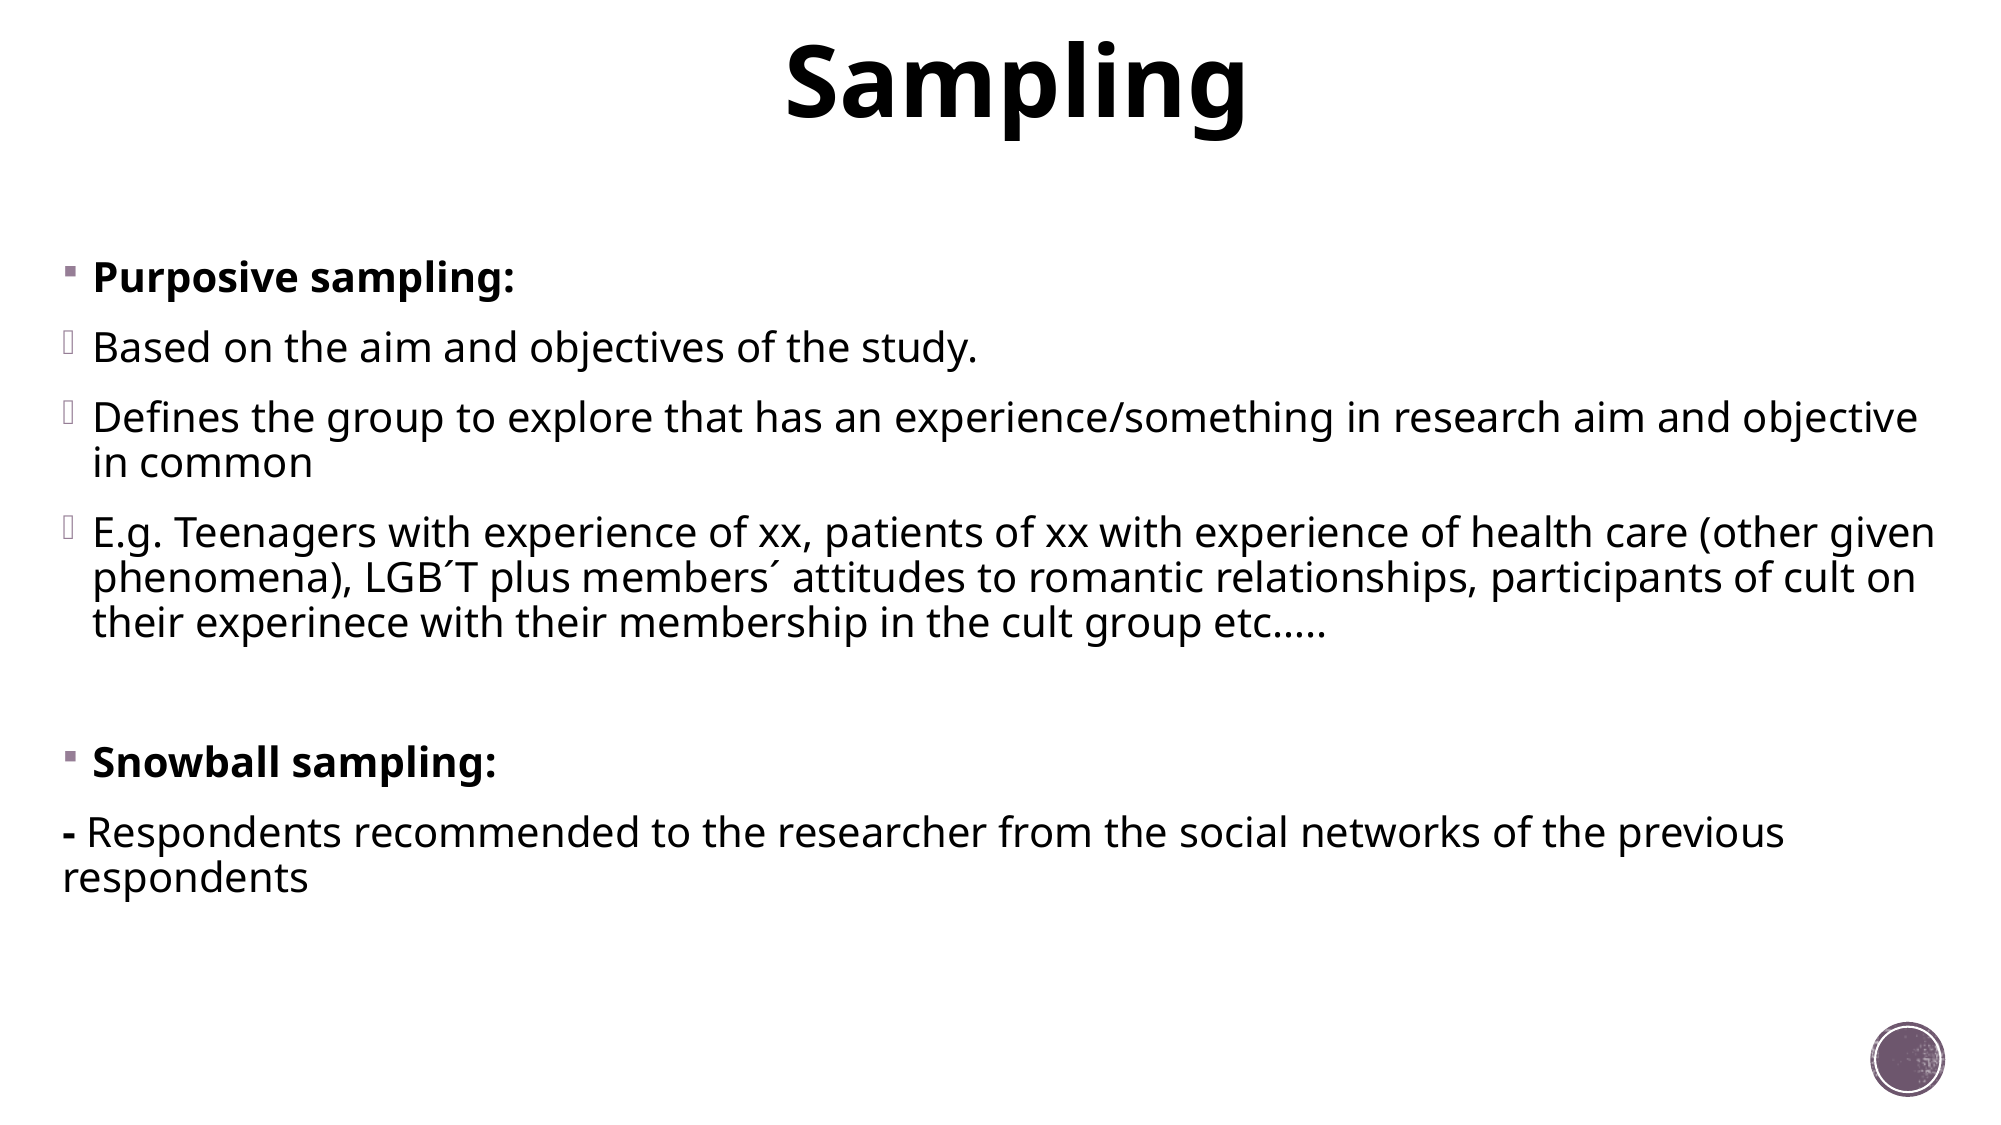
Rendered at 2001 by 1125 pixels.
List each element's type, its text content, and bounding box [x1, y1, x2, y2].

title Sampling [192, 0, 1843, 172]
list Purposive sampling: Based on the aim and objectives of the study. Defines the group to explore that has an experience/something in research aim and objective in common E.g. Teenagers with experience of xx, patients of xx with experience of health care (other given phenomena), LGB´T plus members´ attitudes to romantic relationships, participants of cult on their experinece with their membership in the cult group etc….. Snowball sampling: - Respondents recommended to the researcher from the social networks of the previous respondents [47, 248, 1973, 1106]
